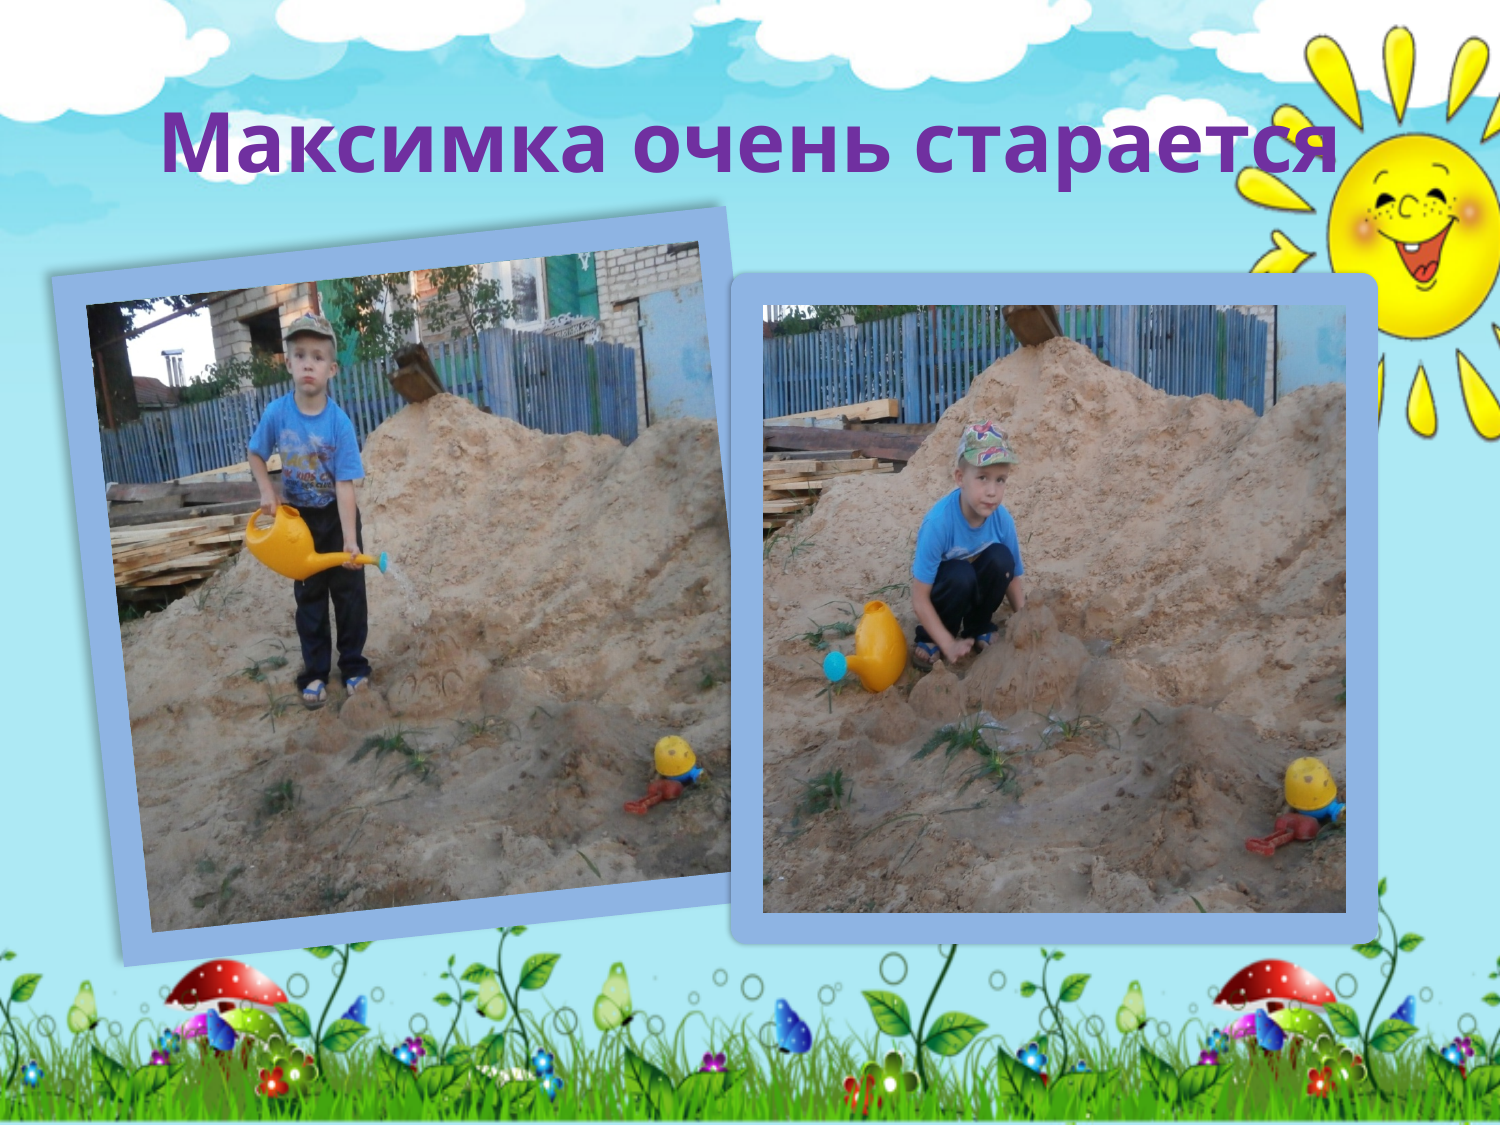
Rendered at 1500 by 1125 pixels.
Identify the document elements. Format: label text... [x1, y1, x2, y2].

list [762, 304, 1347, 914]
picture [0, 0, 1500, 1125]
title Максимка очень старается [75, 45, 1425, 233]
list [116, 270, 734, 903]
